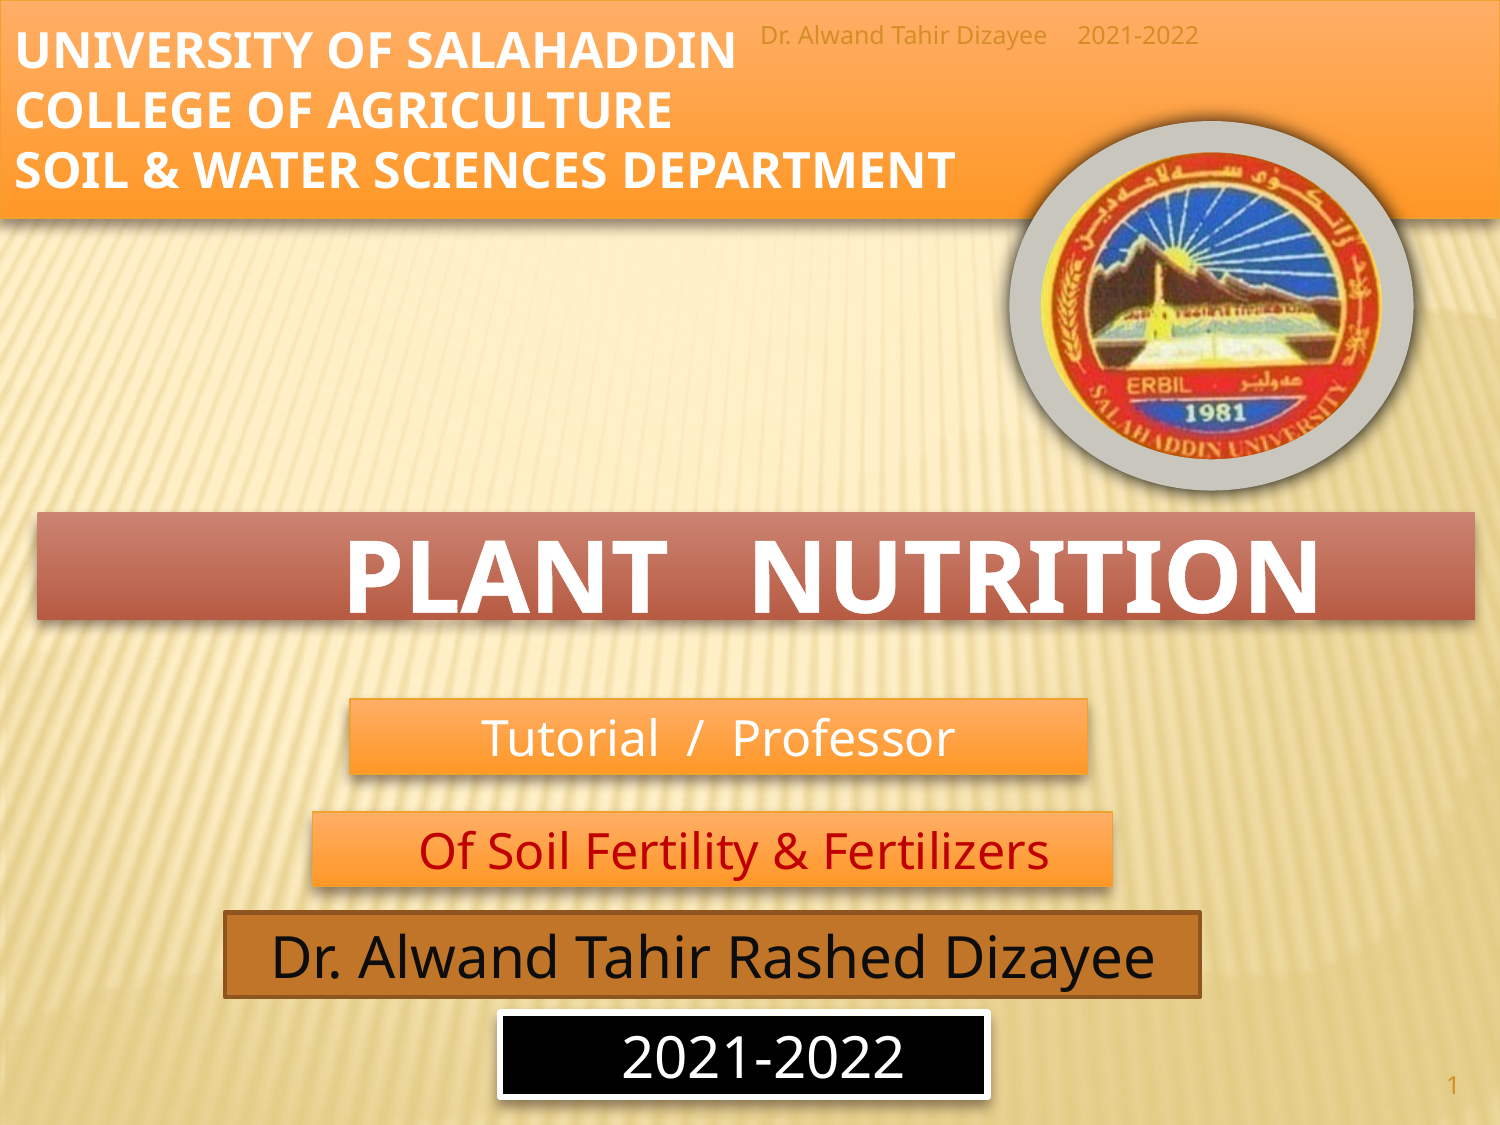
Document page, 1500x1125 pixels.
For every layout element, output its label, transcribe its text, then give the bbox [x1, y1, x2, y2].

slide_number 2021-2022 [1063, 12, 1475, 60]
text_box Dr. Alwand Tahir Rashed Dizayee [223, 910, 1202, 999]
picture [1024, 136, 1399, 476]
text_box Tutorial / Professor [349, 698, 1088, 775]
text_box Of Soil Fertility & Fertilizers [312, 811, 1113, 887]
title University of salahaddin college of agriculture soil & water SCIENCES department [0, 0, 1500, 219]
slide_number 1 [1350, 1062, 1475, 1103]
footer Dr. Alwand Tahir Dizayee [512, 12, 1063, 60]
list PLANT NUTRITION [37, 512, 1475, 620]
text_box 2021-2022 [497, 1009, 991, 1100]
